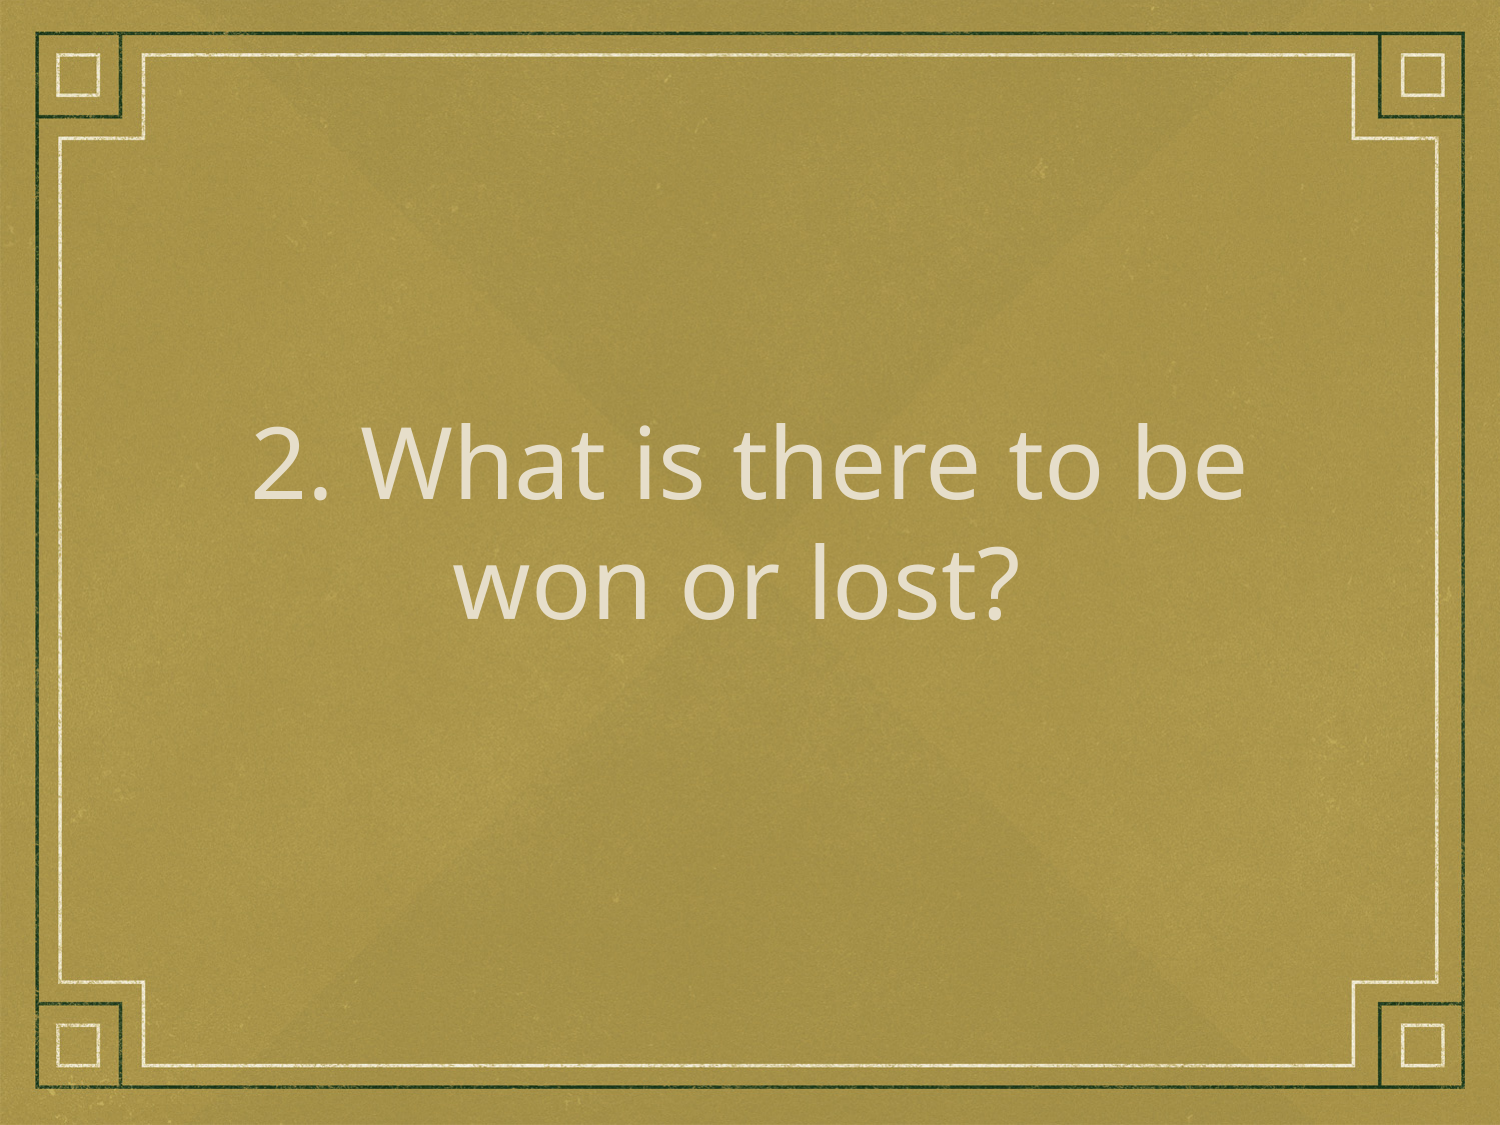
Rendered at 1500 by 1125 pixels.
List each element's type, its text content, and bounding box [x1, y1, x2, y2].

list 2. What is there to be won or lost? [123, 96, 1377, 1030]
picture [0, 0, 1500, 1125]
